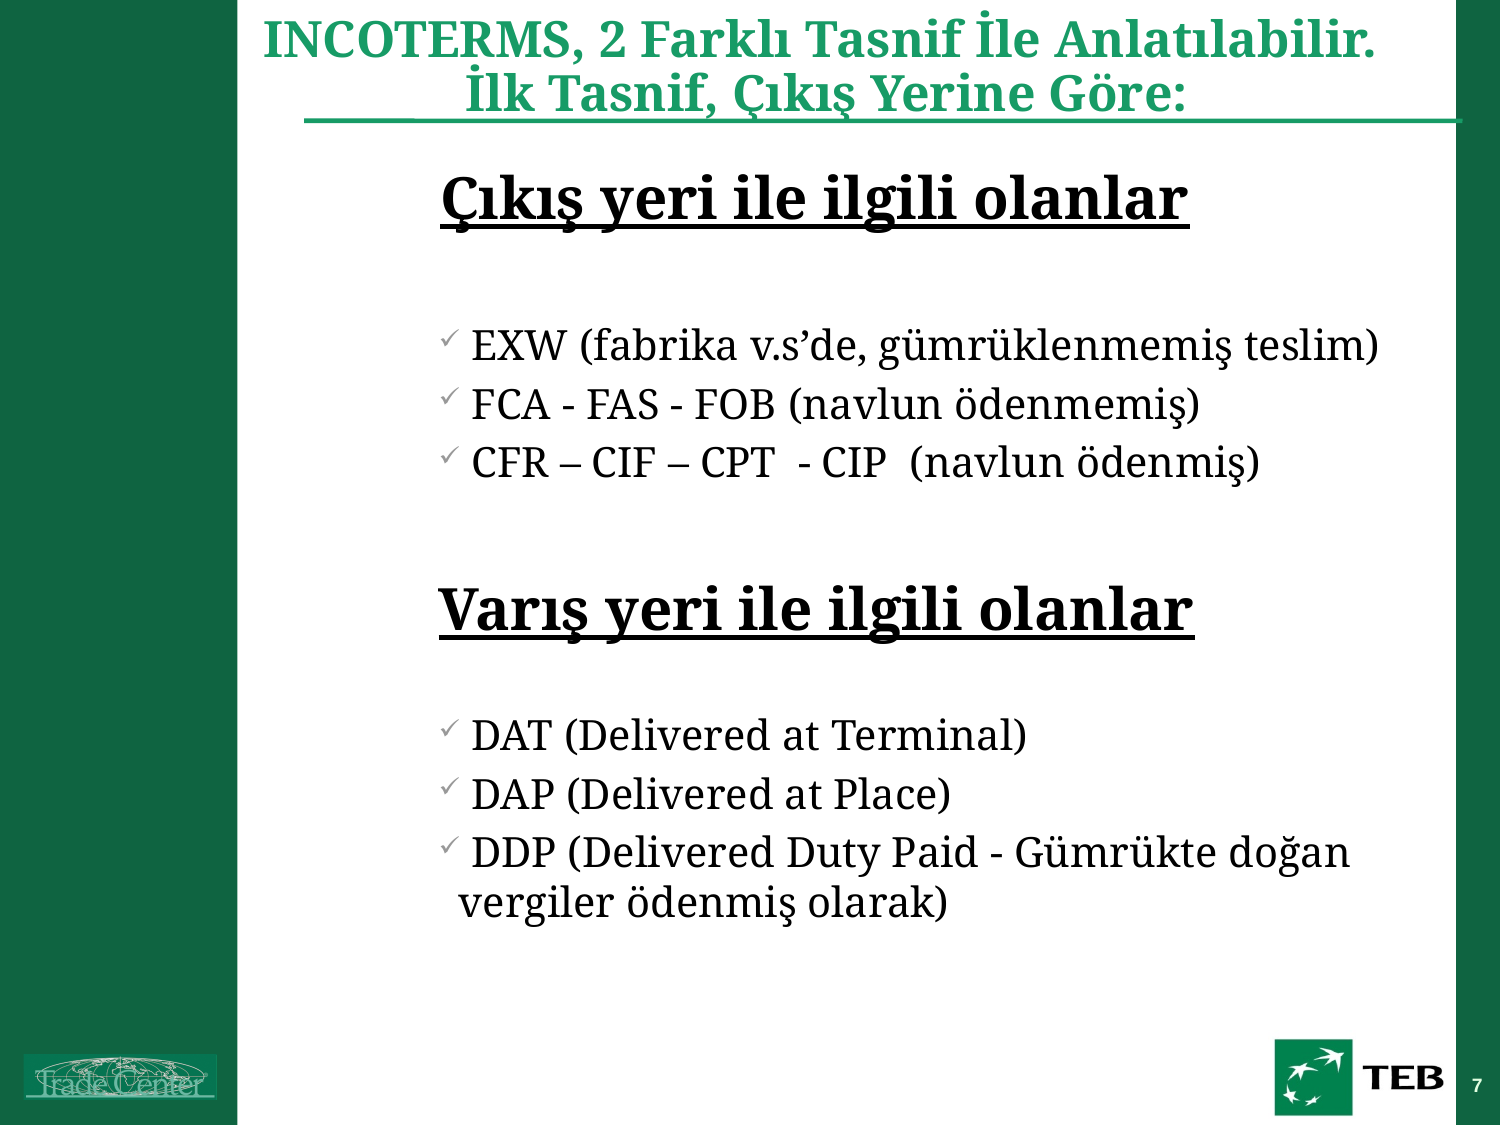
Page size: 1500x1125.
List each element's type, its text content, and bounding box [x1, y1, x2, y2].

list Çıkış yeri ile ilgili olanlar EXW (fabrika v.s’de, gümrüklenmemiş teslim) FCA - FAS - FOB (navlun ödenmemiş) CFR – CIF – CPT - CIP (navlun ödenmiş) Varış yeri ile ilgili olanlar DAT (Delivered at Terminal) DAP (Delivered at Place) DDP (Delivered Duty Paid - Gümrükte doğan vergiler ödenmiş olarak) [274, 153, 1426, 1005]
picture [1268, 1030, 1450, 1125]
title INCOTERMS, 2 Farklı Tasnif İle Anlatılabilir. İlk Tasnif, Çıkış Yerine Göre: [228, 0, 1426, 136]
